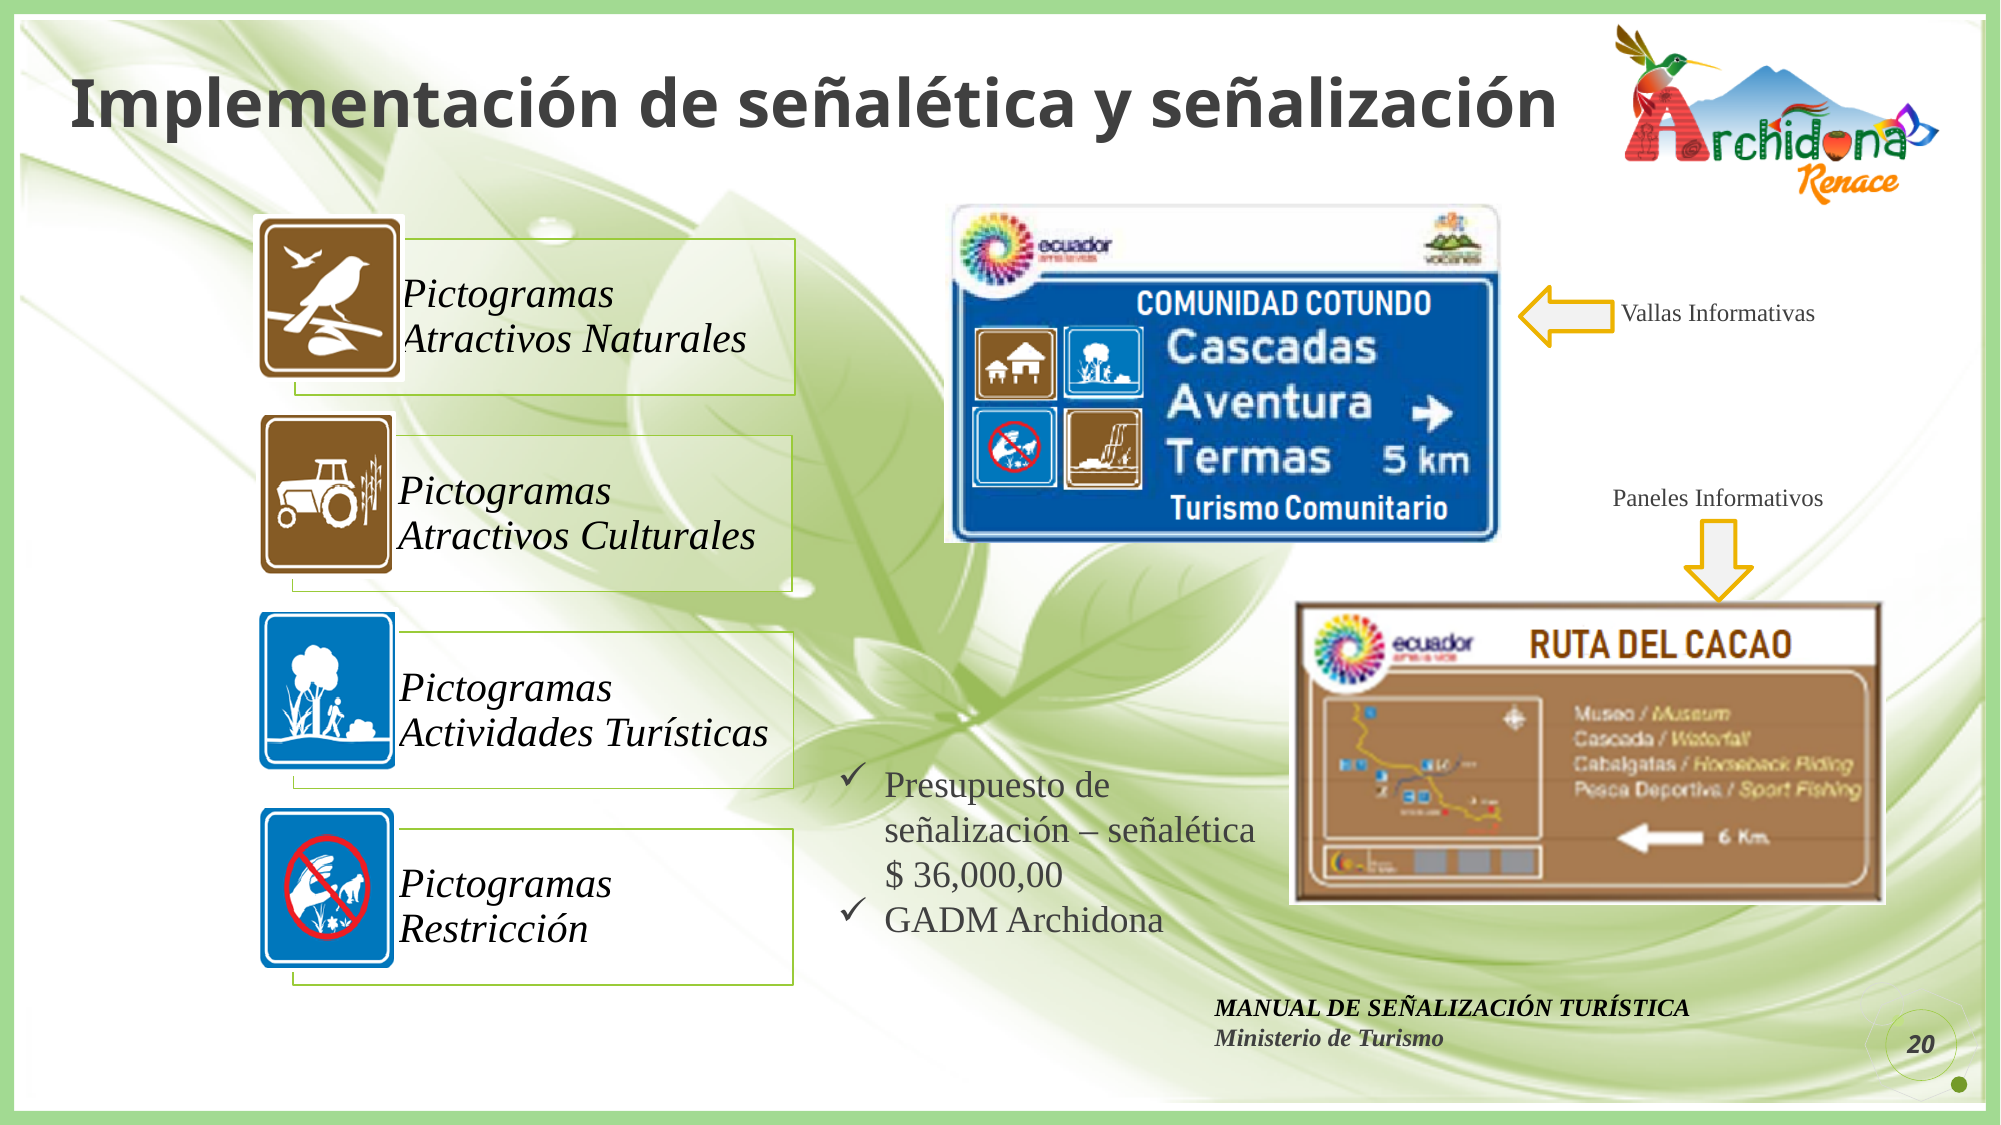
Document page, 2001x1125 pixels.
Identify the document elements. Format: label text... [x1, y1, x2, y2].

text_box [124, 155, 926, 1046]
text_box Presupuesto de señalización – señalética $ 36,000,00 GADM Archidona [931, 760, 1259, 965]
text_box [1517, 284, 1615, 349]
text_box Paneles Informativos [1612, 481, 1840, 561]
text_box MANUAL DE SEÑALIZACIÓN TURÍSTICA Ministerio de Turismo [1214, 991, 1752, 1046]
picture [1587, 14, 1968, 216]
picture [1289, 600, 1887, 906]
picture [943, 199, 1502, 543]
text_box [1683, 518, 1755, 599]
text_box Vallas Informativas [1620, 296, 1840, 377]
title Implementación de señalética y señalización [70, 70, 1932, 142]
slide_number 20 [1885, 1009, 1957, 1081]
